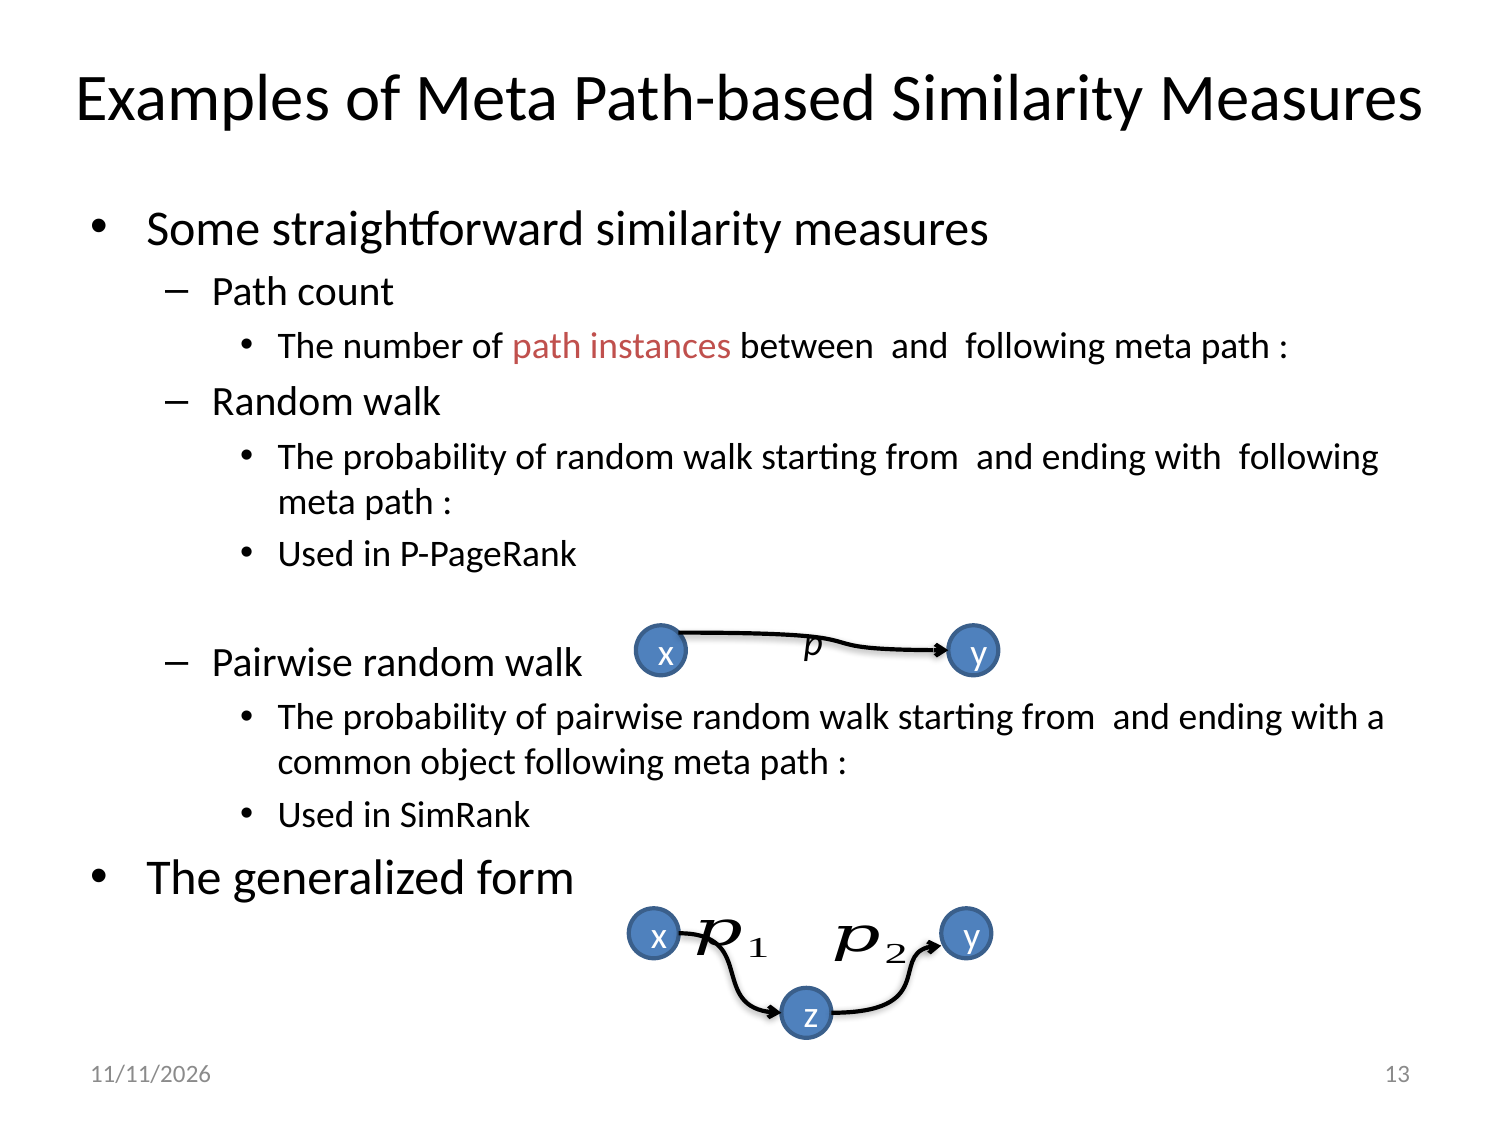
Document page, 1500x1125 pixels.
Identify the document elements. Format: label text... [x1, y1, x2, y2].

title Examples of Meta Path-based Similarity Measures [0, 0, 1500, 188]
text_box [635, 610, 999, 676]
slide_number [75, 1042, 425, 1103]
slide_number 13 [1074, 1042, 1425, 1103]
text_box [628, 902, 992, 1038]
